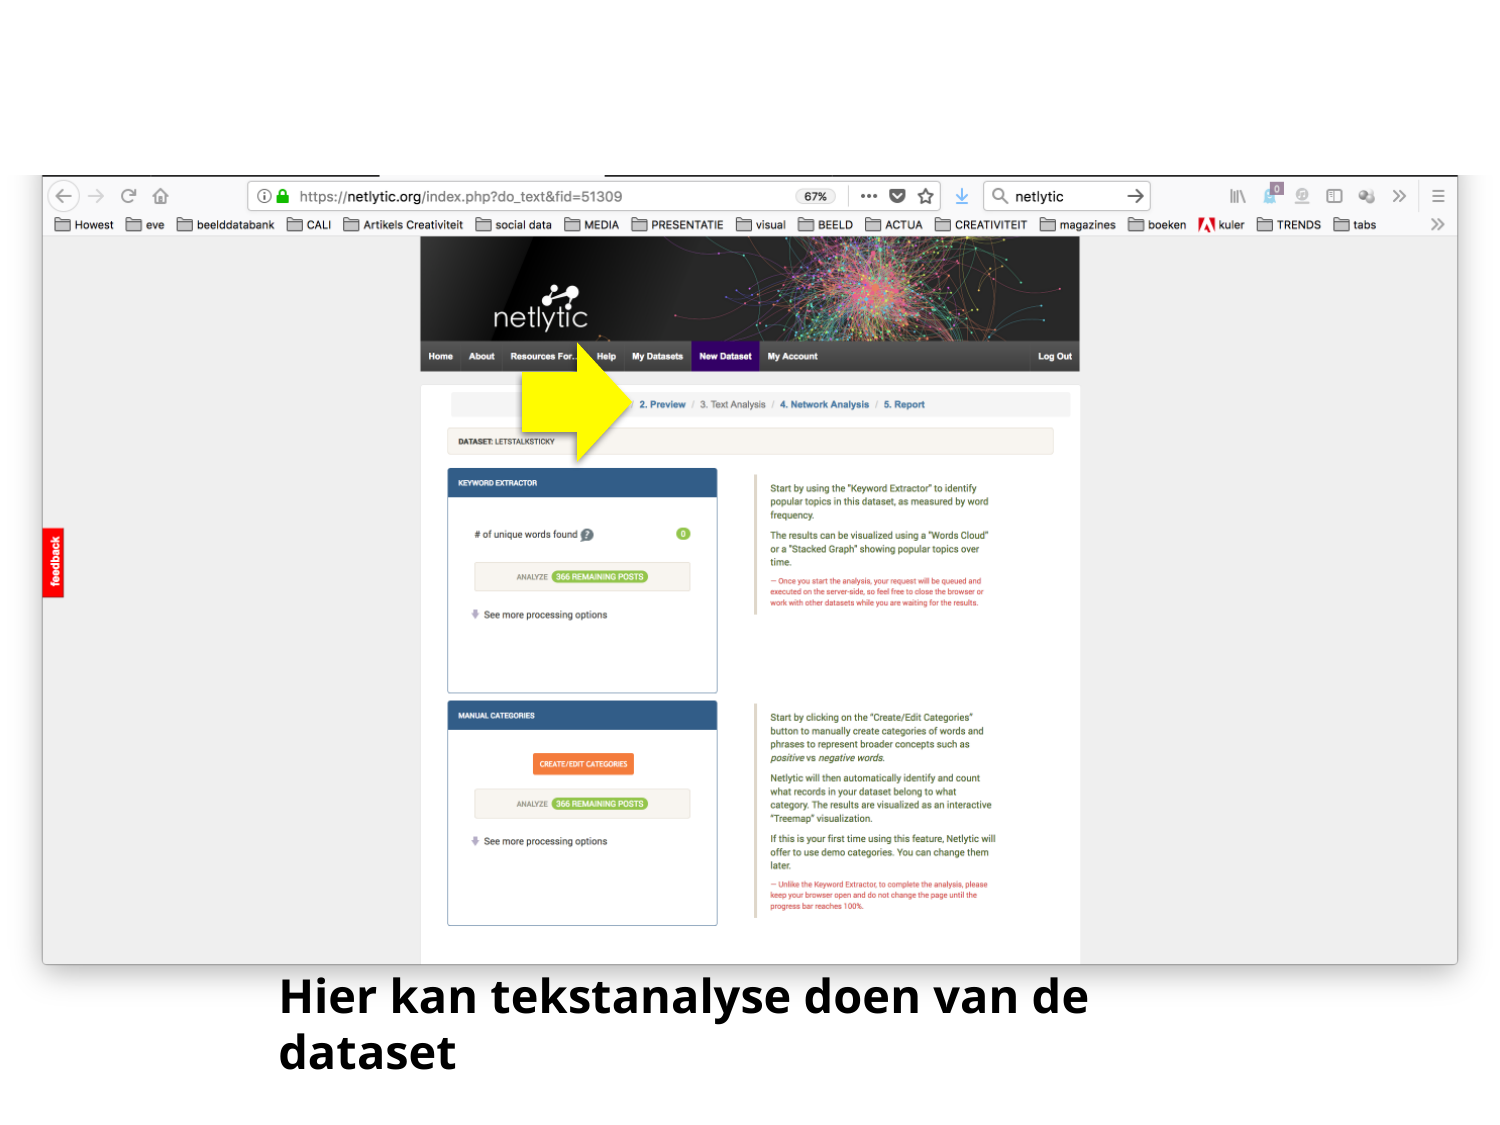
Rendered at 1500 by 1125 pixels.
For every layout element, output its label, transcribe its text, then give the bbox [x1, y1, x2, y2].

picture [0, 175, 1500, 1015]
text_box Hier kan tekstanalyse doen van de dataset [263, 1022, 1237, 1087]
